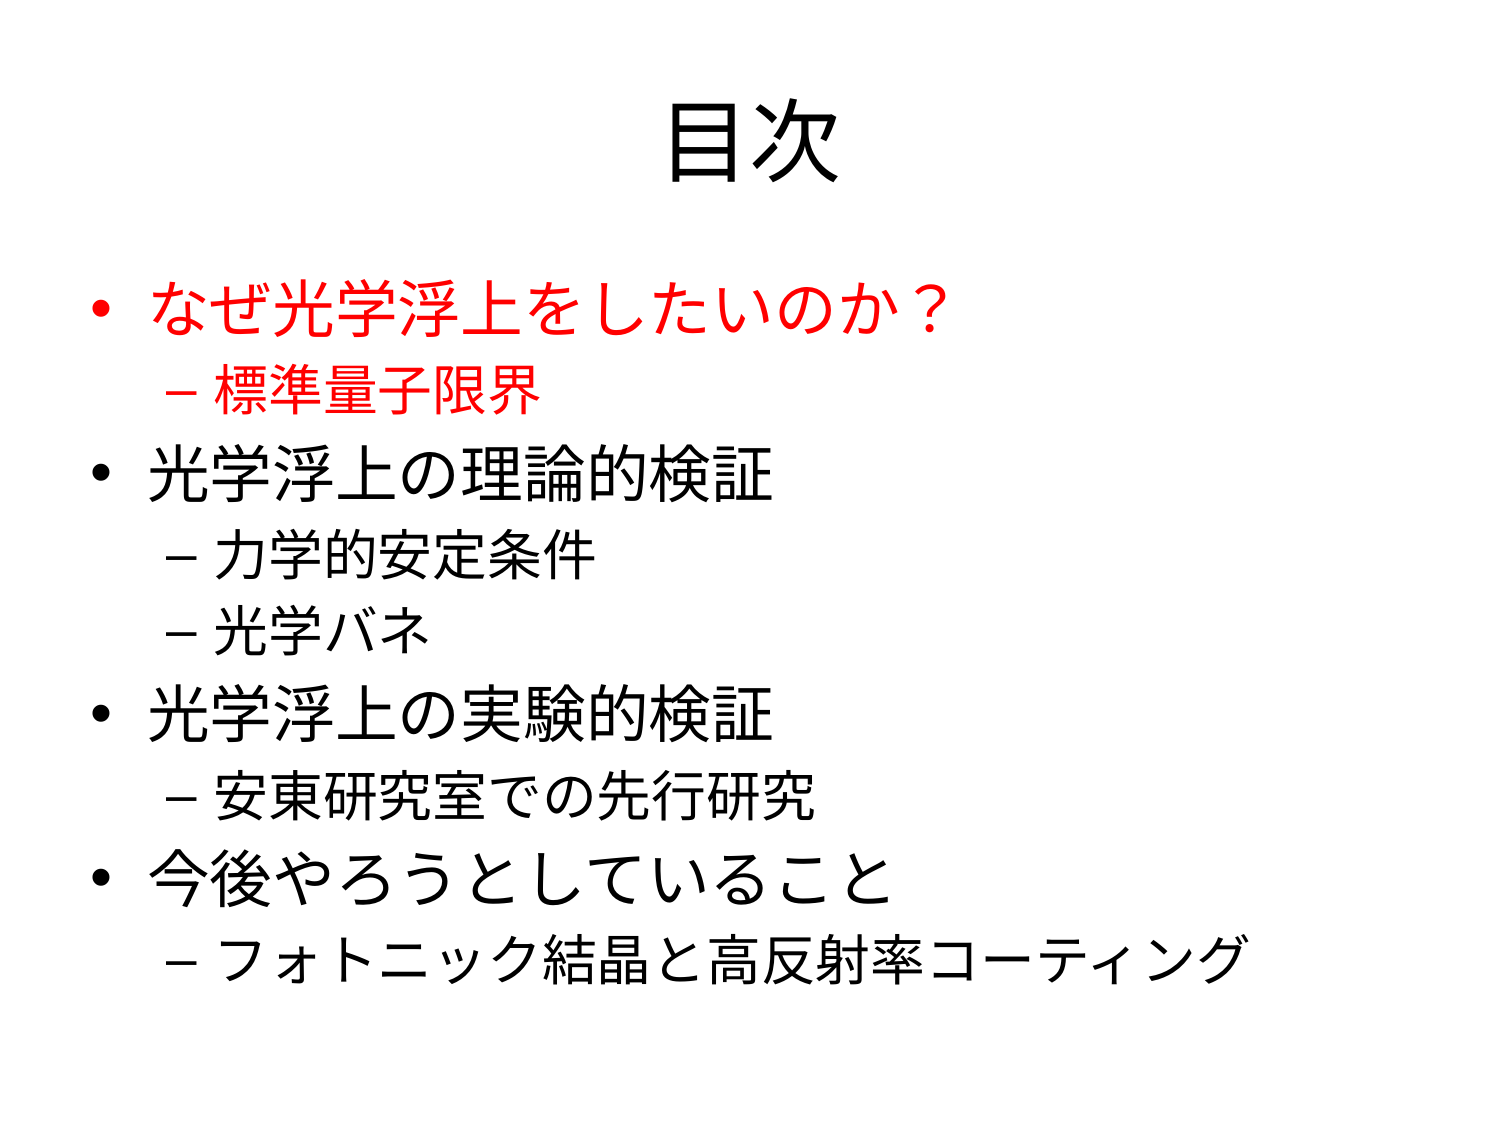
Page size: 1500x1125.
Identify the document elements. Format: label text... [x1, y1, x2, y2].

title 目次 [75, 45, 1425, 233]
list なぜ光学浮上をしたいのか？ 標準量子限界 光学浮上の理論的検証 力学的安定条件 光学バネ 光学浮上の実験的検証 安東研究室での先行研究 今後やろうとしていること フォトニック結晶と高反射率コーティング [75, 262, 1425, 1005]
